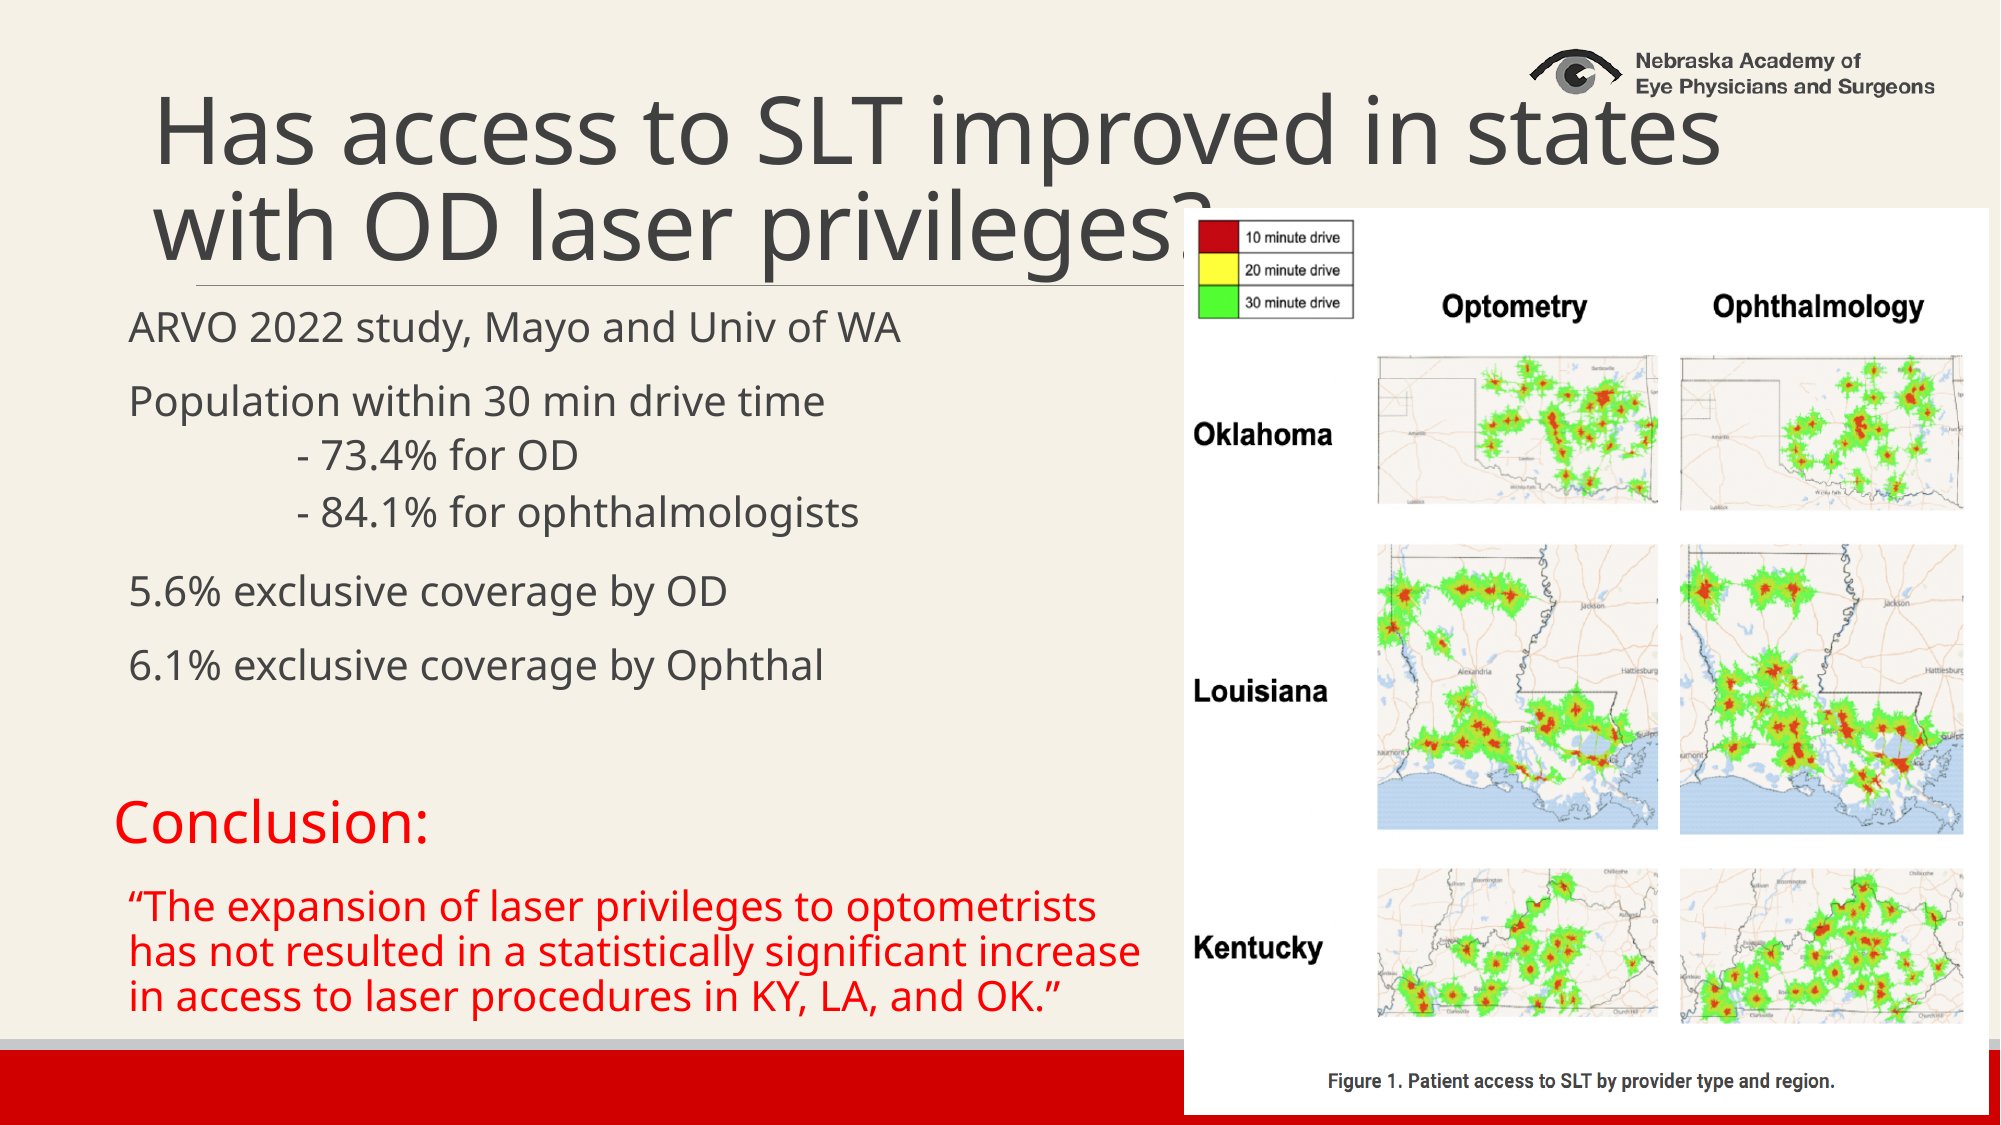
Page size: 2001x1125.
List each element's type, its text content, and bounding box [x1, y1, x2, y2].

picture [1184, 207, 1990, 1116]
list ARVO 2022 study, Mayo and Univ of WA Population within 30 min drive time - 73.4% for OD - 84.1% for ophthalmologists 5.6% exclusive coverage by OD 6.1% exclusive coverage by Ophthal Conclusion: “The expansion of laser privileges to optometrists has not resulted in a statistically significant increase in access to laser procedures in KY, LA, and OK.” [113, 299, 1155, 1031]
picture [1528, 8, 1935, 142]
title Has access to SLT improved in states with OD laser privileges? [137, 80, 1863, 287]
